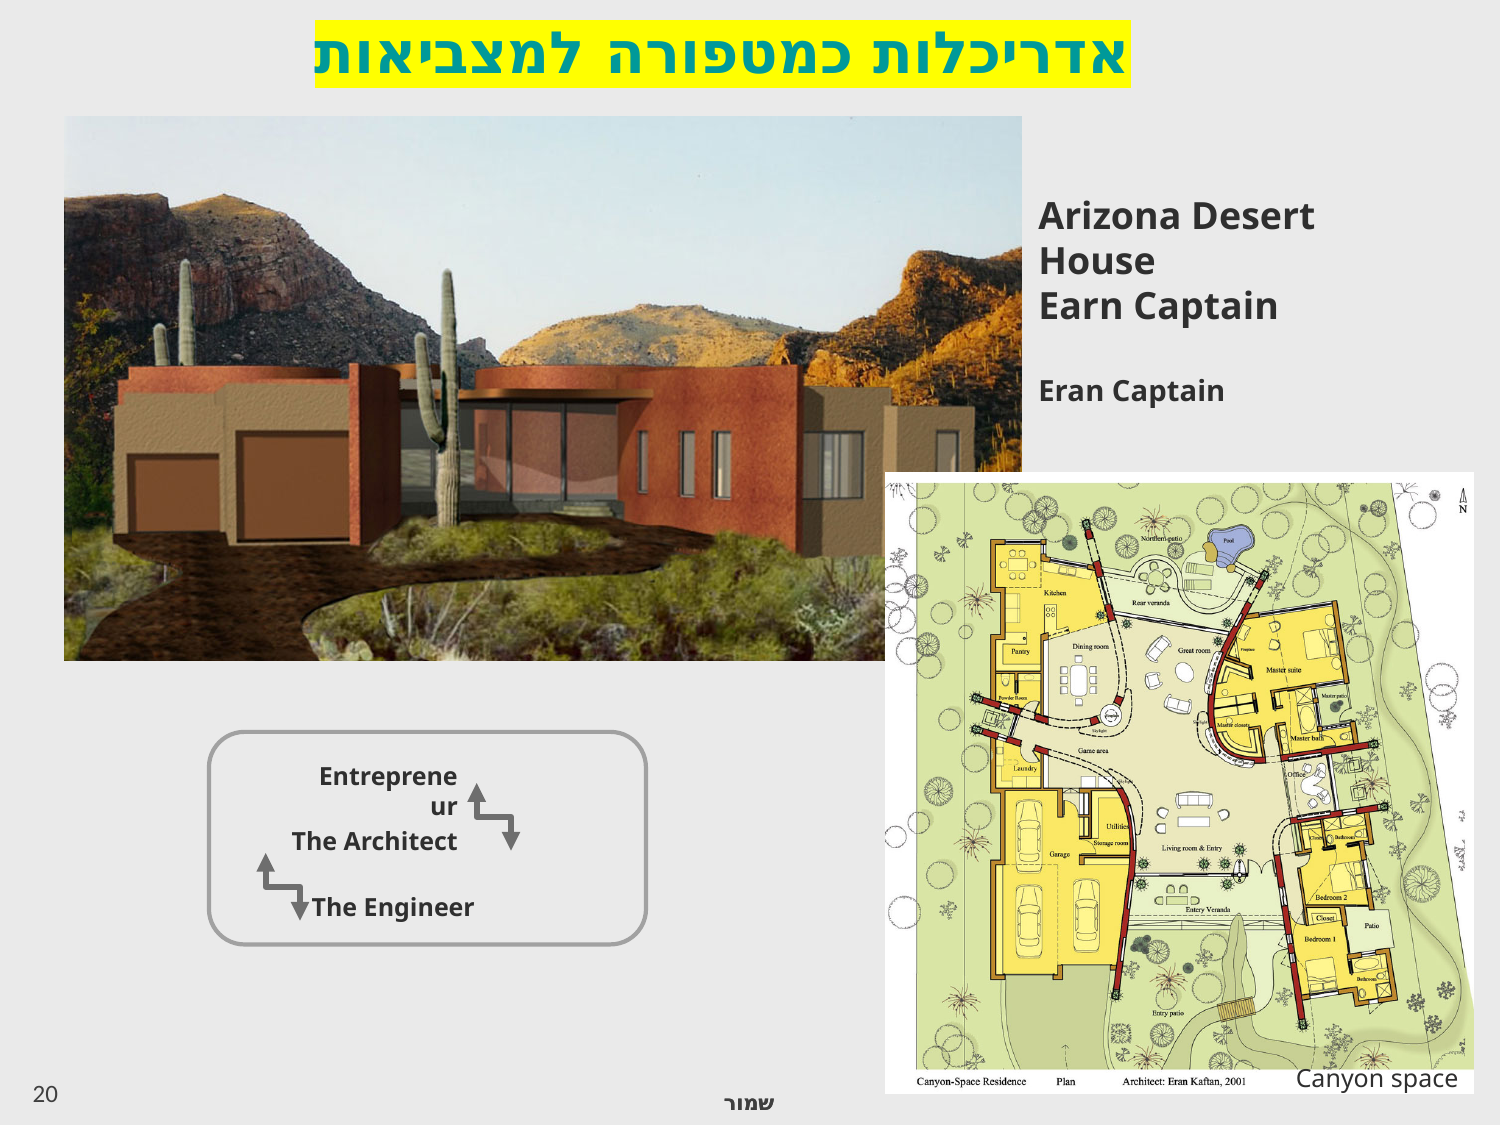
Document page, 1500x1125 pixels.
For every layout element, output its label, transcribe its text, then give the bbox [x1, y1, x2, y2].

title אדריכלות כמטפורה למצביאות [265, 7, 1180, 102]
picture [64, 116, 1474, 1094]
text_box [208, 731, 647, 946]
text_box Arizona Desert House Earn Captain Eran Captain [1026, 184, 1447, 326]
